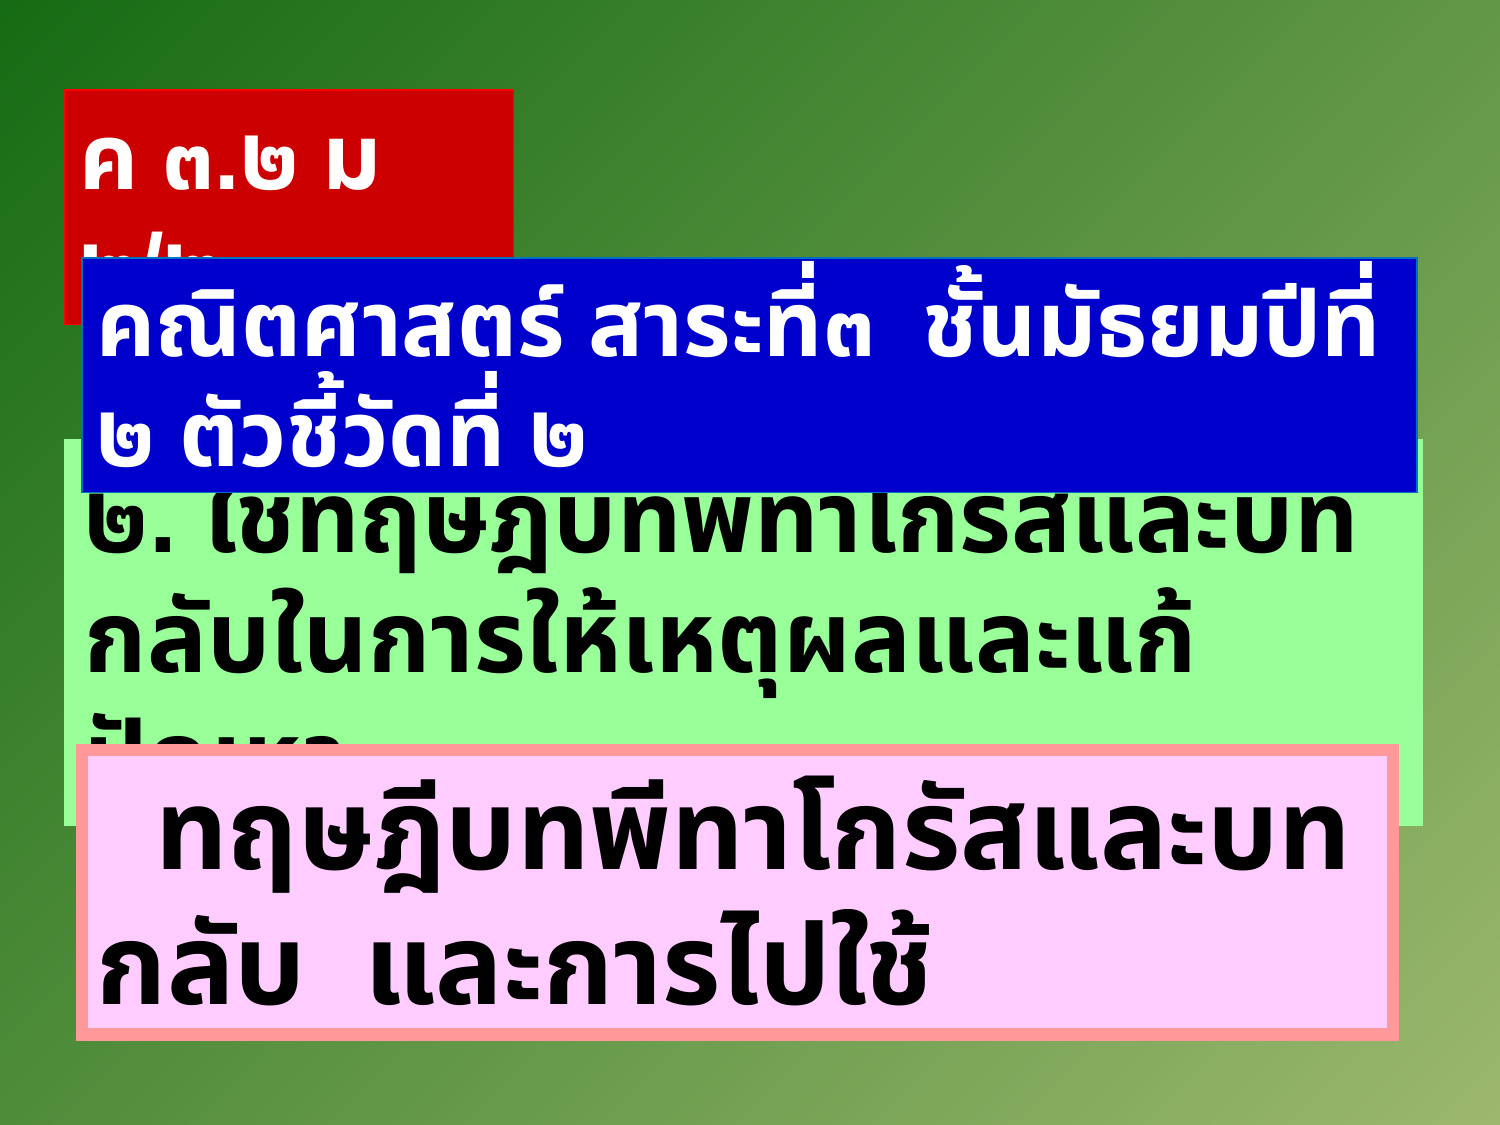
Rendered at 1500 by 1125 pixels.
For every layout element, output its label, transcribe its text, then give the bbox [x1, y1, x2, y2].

text_box ค ๓.๒ ม ๒/๒ [64, 90, 514, 325]
text_box ๒. ใช้ทฤษฎีบทพีทาโกรัสและบทกลับในการให้เหตุผลและแก้ปัญหา [70, 445, 1417, 820]
text_box คณิตศาสตร์ สาระที่๓ ชั้นมัธยมปีที่ ๒ ตัวชี้วัดที่ ๒ [81, 257, 1417, 493]
text_box ทฤษฎีบทพีทาโกรัสและบทกลับ และการไปใช้ [82, 749, 1393, 1035]
